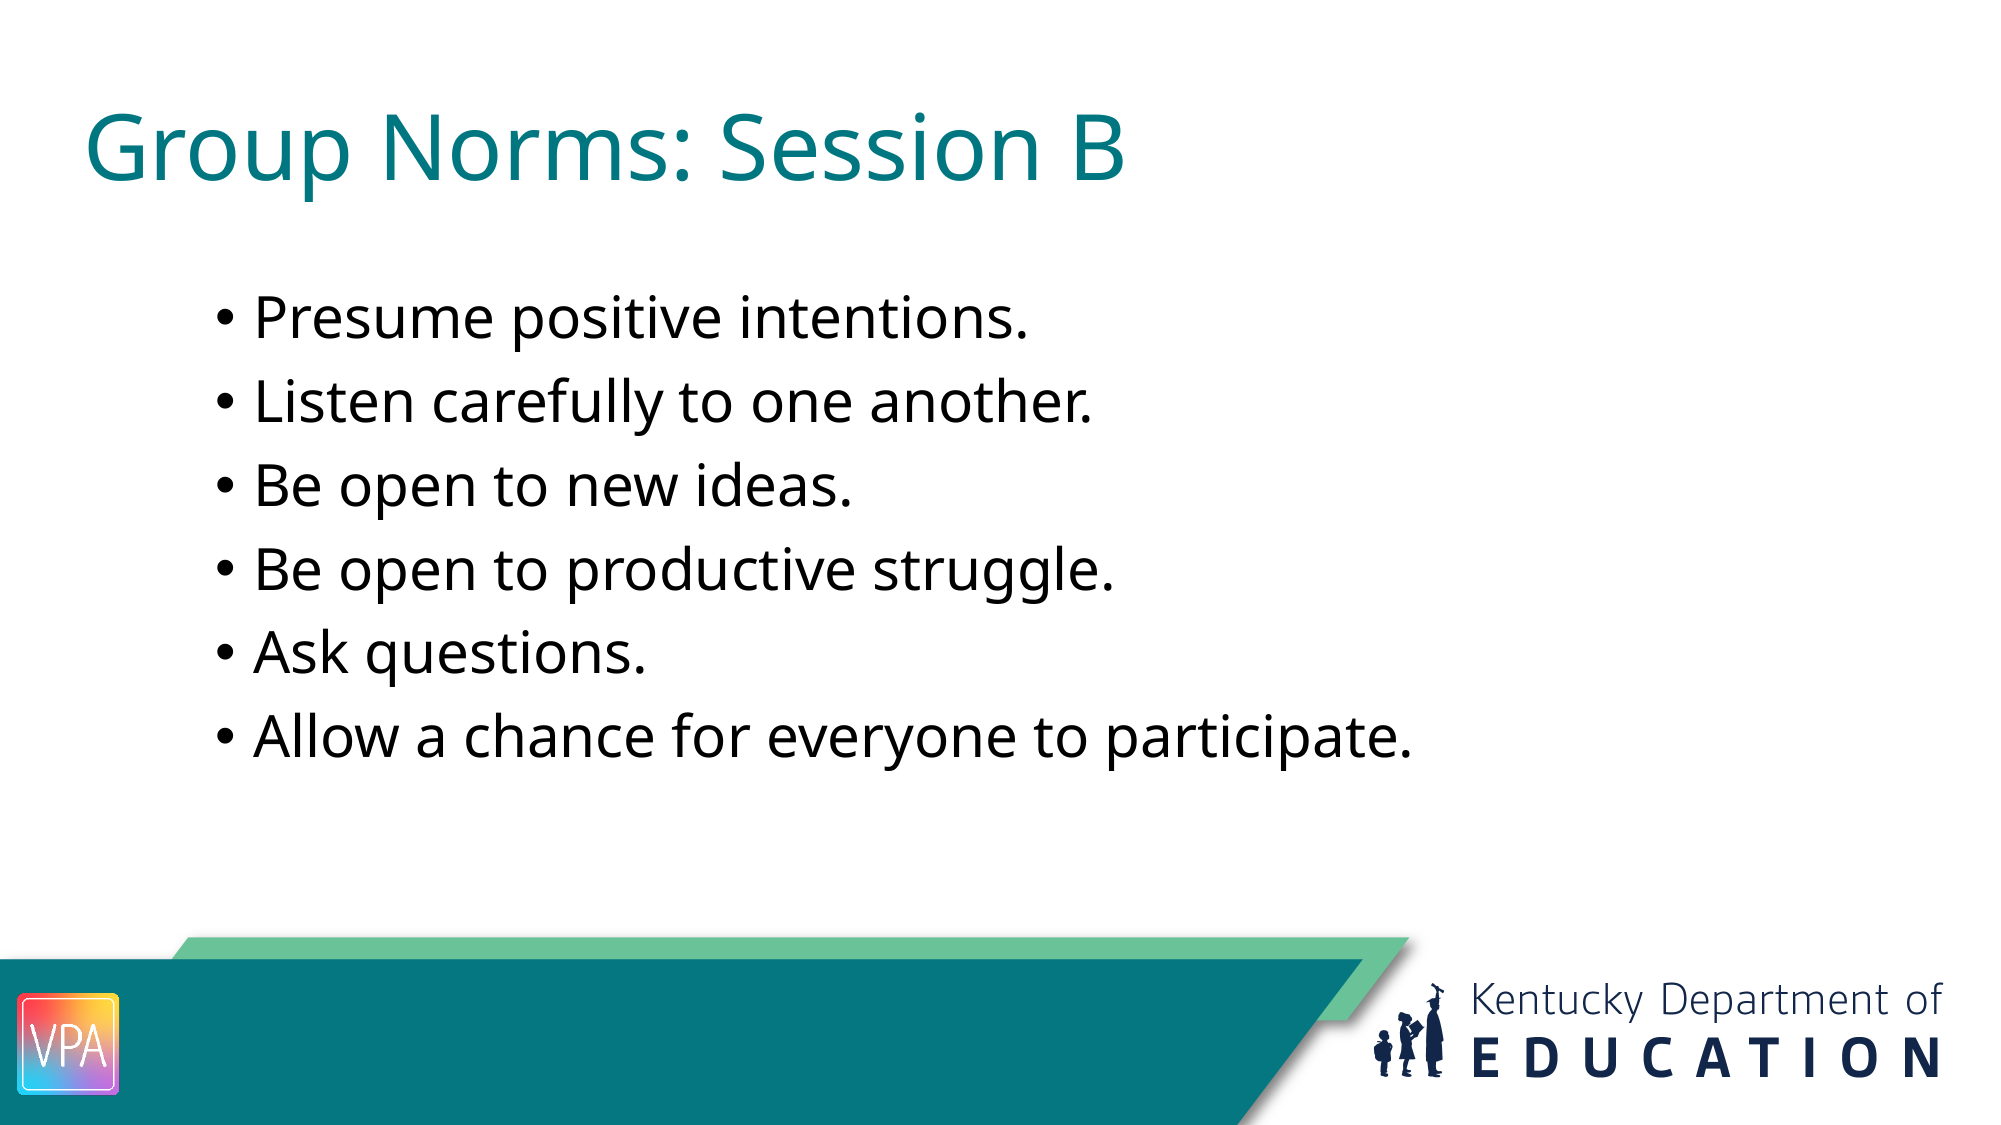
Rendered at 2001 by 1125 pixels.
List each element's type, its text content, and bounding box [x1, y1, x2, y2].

list Presume positive intentions. Listen carefully to one another. Be open to new ideas. Be open to productive struggle. Ask questions. Allow a chance for everyone to participate. [200, 281, 1708, 1016]
picture [0, 0, 2001, 1125]
title Group Norms: Session B [68, 42, 1411, 259]
